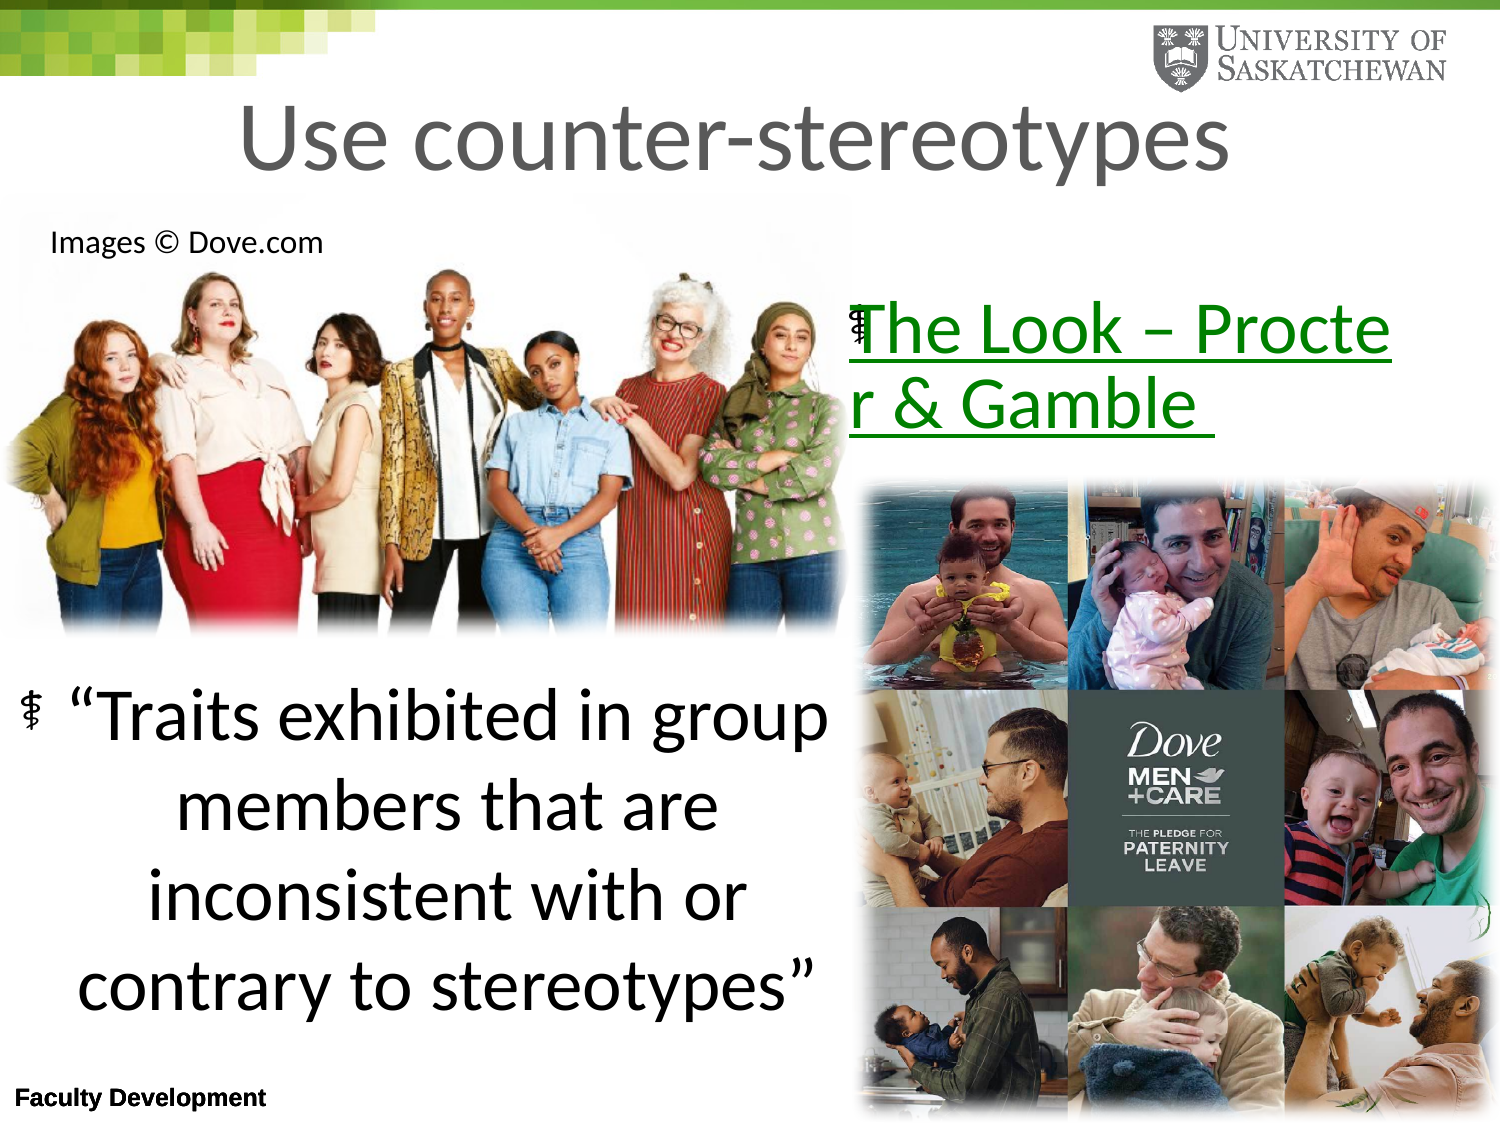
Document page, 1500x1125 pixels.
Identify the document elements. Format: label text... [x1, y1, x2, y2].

title Use counter-stereotypes [33, 80, 1437, 180]
picture [21, 690, 61, 730]
picture [0, 0, 1500, 1125]
list The Look – Procter & Gamble [856, 271, 1459, 472]
text_box “Traits exhibited in group members that are inconsistent with or contrary to stereotypes” [0, 657, 845, 1097]
